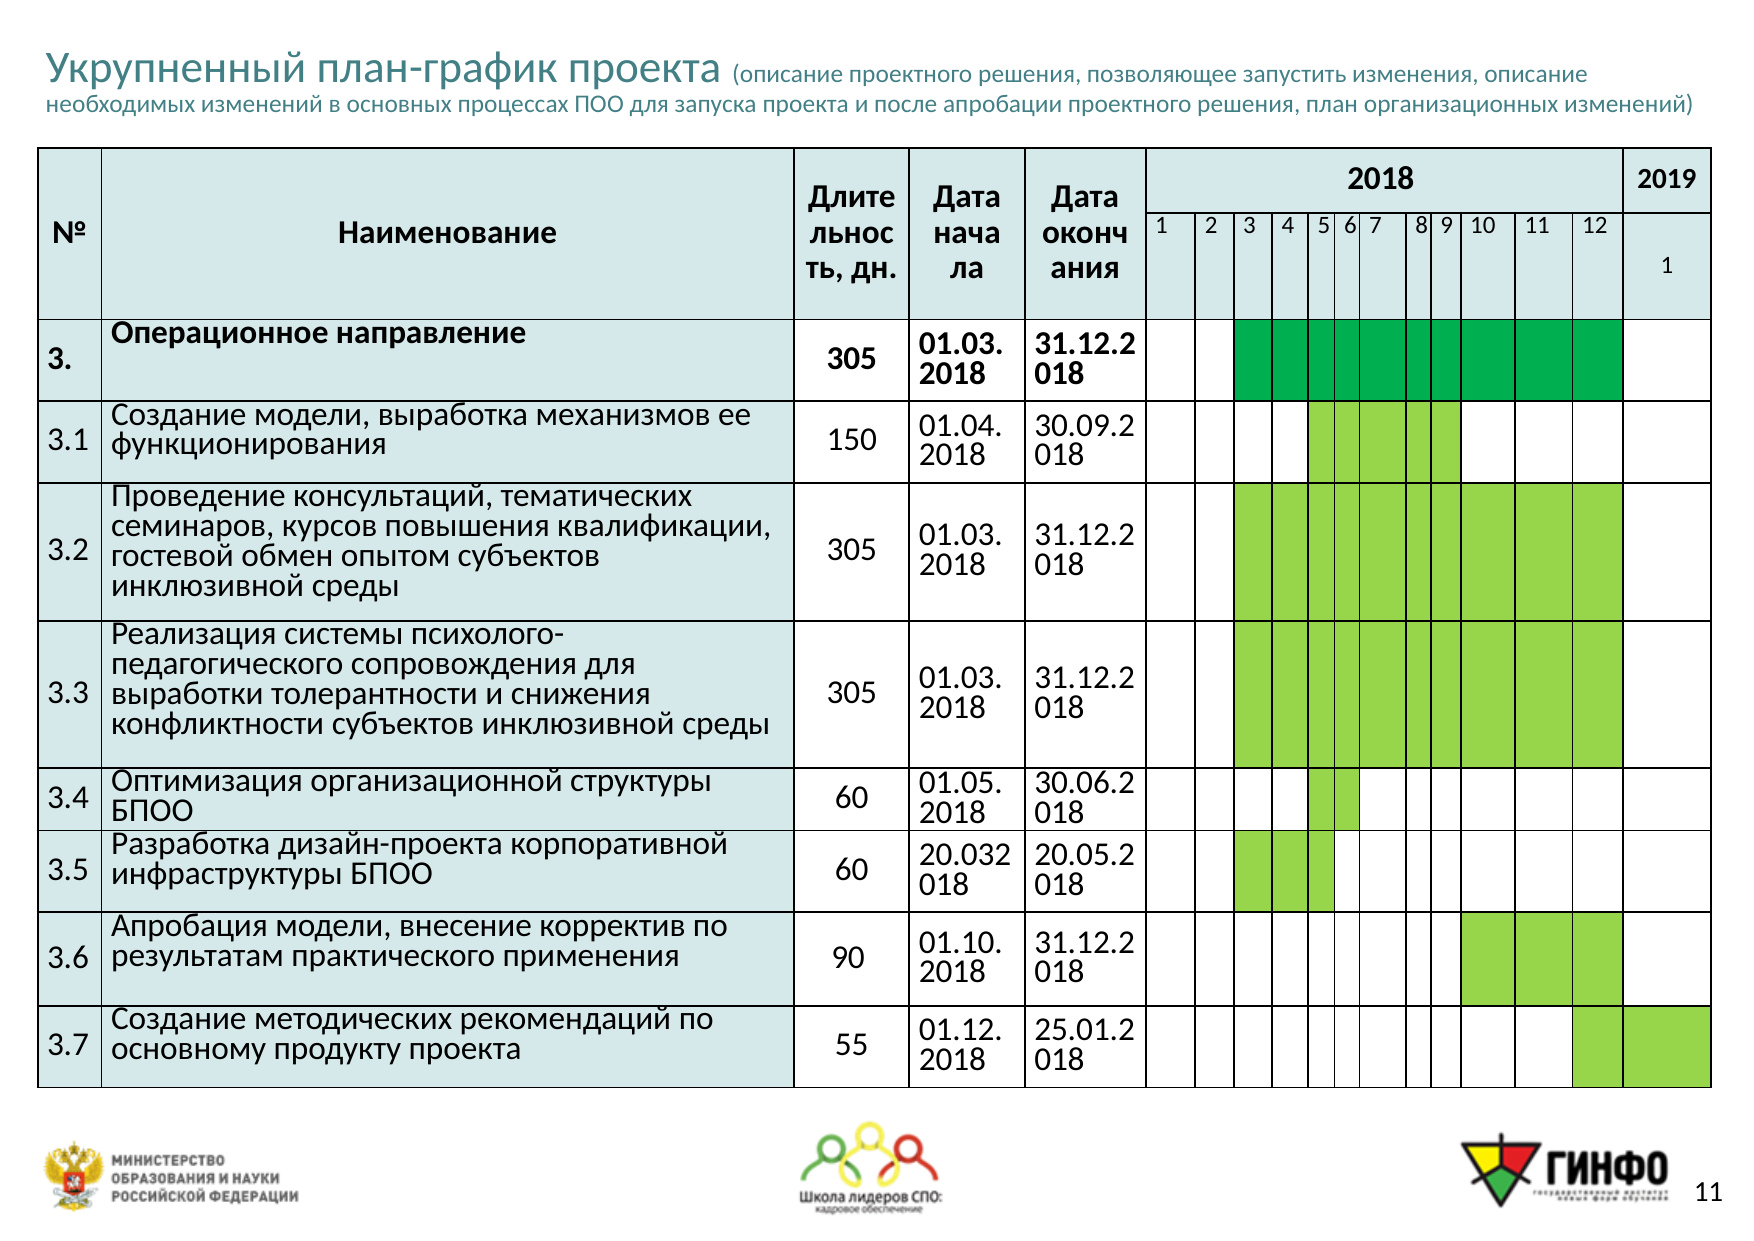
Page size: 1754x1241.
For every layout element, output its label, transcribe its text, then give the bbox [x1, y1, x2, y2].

table_cell 11 [1516, 214, 1572, 319]
table_cell [1196, 913, 1233, 1005]
table_header Длительность, дн. [795, 149, 908, 319]
table_cell 31.12.2018 [1026, 320, 1145, 400]
title Укрупненный план-график проекта (описание проектного решения, позволяющее запустить изменения, описание необходимых изменений в основных процессах ПОО для запуска проекта и после апробации проектного решения, план организационных изменений) [28, 24, 1724, 140]
table_cell [1273, 622, 1307, 767]
table_cell 8 [1407, 214, 1430, 319]
table_cell [1573, 484, 1622, 620]
table_cell [1432, 769, 1460, 830]
table_cell [1335, 622, 1359, 767]
table_cell [1573, 769, 1622, 830]
table_cell [1432, 484, 1460, 620]
table_cell [1432, 1007, 1460, 1087]
table_cell 3.7 [39, 1007, 101, 1087]
table_cell [1360, 913, 1405, 1005]
table_cell [1196, 484, 1233, 620]
table_cell [1407, 769, 1430, 830]
table_cell [1516, 622, 1572, 767]
table_cell [1147, 622, 1194, 767]
table_cell Операционное направление [102, 320, 793, 400]
table_cell [1309, 622, 1334, 767]
table_cell [1309, 484, 1334, 620]
table_cell 01.03.2018 [910, 484, 1024, 620]
table_cell 10 [1462, 214, 1514, 319]
table_cell [1147, 484, 1194, 620]
table_cell 9 [1432, 214, 1460, 319]
table_cell 01.04.2018 [910, 402, 1024, 482]
table_cell [1624, 320, 1710, 400]
table_cell [1573, 622, 1622, 767]
table_cell [1235, 913, 1271, 1005]
table_cell 25.01.2018 [1026, 1007, 1145, 1087]
table_cell [1196, 402, 1233, 482]
table_header Дата окончания [1026, 149, 1145, 319]
table_cell 6 [1335, 214, 1359, 319]
table_cell [1624, 769, 1710, 830]
table_cell [1273, 1007, 1307, 1087]
table_cell 305 [795, 484, 908, 620]
table_cell [1407, 320, 1430, 400]
table_cell [1432, 622, 1460, 767]
table_cell [1407, 831, 1430, 911]
table_cell Разработка дизайн-проекта корпоративной инфраструктуры БПОО [102, 831, 793, 911]
table_cell 01.12.2018 [910, 1007, 1024, 1087]
table_header Наименование [102, 149, 793, 319]
table_cell [1335, 1007, 1359, 1087]
table_cell [1407, 913, 1430, 1005]
table_cell Проведение консультаций, тематических семинаров, курсов повышения квалификации, гостевой обмен опытом субъектов инклюзивной среды [102, 484, 793, 620]
table_cell [1462, 320, 1514, 400]
table_cell [1624, 484, 1710, 620]
table_cell 3.3 [39, 622, 101, 767]
table_cell [1432, 831, 1460, 911]
table_cell 90 [795, 913, 908, 1005]
table_cell [1360, 402, 1405, 482]
table_cell [1360, 622, 1405, 767]
table_cell 3. [39, 320, 101, 400]
table_cell 3.4 [39, 769, 101, 830]
table_cell [1573, 402, 1622, 482]
table_cell [1516, 484, 1572, 620]
table_cell [1624, 622, 1710, 767]
table_cell [1360, 769, 1405, 830]
table_cell 60 [795, 769, 908, 830]
table_cell 4 [1273, 214, 1307, 319]
table_cell [1516, 769, 1572, 830]
table_cell [1196, 1007, 1233, 1087]
table_cell [1624, 1007, 1710, 1087]
table_cell Создание модели, выработка механизмов ее функционирования [102, 402, 793, 482]
table_cell 31.12.2018 [1026, 913, 1145, 1005]
table_cell 150 [795, 402, 908, 482]
table_cell 7 [1360, 214, 1405, 319]
picture [37, 1116, 1680, 1238]
table_cell [1462, 913, 1514, 1005]
table_cell [1462, 484, 1514, 620]
table_cell [1360, 1007, 1405, 1087]
table_cell Оптимизация организационной структуры БПОО [102, 769, 793, 830]
table_cell 01.10.2018 [910, 913, 1024, 1005]
table_cell [1407, 402, 1430, 482]
table_cell 3.5 [39, 831, 101, 911]
table_cell 20.05.2018 [1026, 831, 1145, 911]
table_cell 3.1 [39, 402, 101, 482]
table_cell [1196, 622, 1233, 767]
table_cell [1273, 402, 1307, 482]
table_cell [1462, 1007, 1514, 1087]
table_cell [1147, 769, 1194, 830]
table_cell [1309, 913, 1334, 1005]
table_header № [39, 149, 101, 319]
table_header 2019 [1624, 149, 1710, 212]
table_cell Реализация системы психолого-педагогического сопровождения для выработки толерантности и снижения конфликтности субъектов инклюзивной среды [102, 622, 793, 767]
table_cell Создание методических рекомендаций по основному продукту проекта [102, 1007, 793, 1087]
table_cell [1407, 1007, 1430, 1087]
table_cell 2 [1196, 214, 1233, 319]
table_cell 3.2 [39, 484, 101, 620]
table_cell [1360, 320, 1405, 400]
table_cell [1516, 831, 1572, 911]
slide_number 11 [1686, 1157, 1741, 1224]
table_cell [1335, 769, 1359, 830]
table_cell [1235, 320, 1271, 400]
table_cell [1147, 402, 1194, 482]
table_cell [1573, 320, 1622, 400]
table_cell [1147, 913, 1194, 1005]
table_cell 30.06.2018 [1026, 769, 1145, 830]
table_header Дата нача ла [910, 149, 1024, 319]
table_cell [1432, 402, 1460, 482]
table_cell [1432, 913, 1460, 1005]
table_cell [1516, 402, 1572, 482]
table_cell [1196, 320, 1233, 400]
table_cell 5 [1309, 214, 1334, 319]
table_cell [1360, 831, 1405, 911]
table_cell [1335, 484, 1359, 620]
table_cell [1516, 1007, 1572, 1087]
table_cell [1335, 402, 1359, 482]
table_header 2018 [1147, 149, 1622, 212]
table_cell [1147, 831, 1194, 911]
table_cell [1462, 622, 1514, 767]
table_cell [1235, 484, 1271, 620]
table_cell [1573, 831, 1622, 911]
table_cell [1196, 769, 1233, 830]
table_cell [1309, 831, 1334, 911]
table_cell [1516, 320, 1572, 400]
table_cell [1624, 831, 1710, 911]
table_cell [1235, 769, 1271, 830]
table_cell 31.12.2018 [1026, 484, 1145, 620]
table_cell [1147, 320, 1194, 400]
table_cell 55 [795, 1007, 908, 1087]
table_cell [1462, 402, 1514, 482]
table_cell 305 [795, 320, 908, 400]
table_cell [1235, 402, 1271, 482]
table_cell [1516, 913, 1572, 1005]
table_cell [1573, 913, 1622, 1005]
table_cell [1196, 831, 1233, 911]
table_cell [1309, 769, 1334, 830]
table_cell [1273, 831, 1307, 911]
table_cell 20.032018 [910, 831, 1024, 911]
table_cell [1235, 622, 1271, 767]
table_cell 12 [1573, 214, 1622, 319]
table_cell [1335, 320, 1359, 400]
table_cell 01.05.2018 [910, 769, 1024, 830]
table_cell 31.12.2018 [1026, 622, 1145, 767]
table_cell 01.03.2018 [910, 320, 1024, 400]
table_cell [1273, 769, 1307, 830]
table_cell 305 [795, 622, 908, 767]
table_cell [1432, 320, 1460, 400]
table_cell 60 [795, 831, 908, 911]
table_cell [1624, 913, 1710, 1005]
table_cell [1273, 320, 1307, 400]
table_cell [1147, 1007, 1194, 1087]
table_cell [1335, 831, 1359, 911]
table_cell [1309, 1007, 1334, 1087]
table_cell 1 [1624, 214, 1710, 319]
table_cell Апробация модели, внесение корректив по результатам практического применения [102, 913, 793, 1005]
table_cell [1273, 913, 1307, 1005]
table_cell 3 [1235, 214, 1271, 319]
table_cell [1309, 402, 1334, 482]
table_cell [1309, 320, 1334, 400]
table_cell [1407, 484, 1430, 620]
table_cell [1273, 484, 1307, 620]
table_cell [1407, 622, 1430, 767]
table_cell [1360, 484, 1405, 620]
table_cell 01.03.2018 [910, 622, 1024, 767]
table_cell 1 [1147, 214, 1194, 319]
table_cell 3.6 [39, 913, 101, 1005]
table_cell [1462, 831, 1514, 911]
table_cell [1335, 913, 1359, 1005]
table_cell [1624, 402, 1710, 482]
table_cell [1235, 1007, 1271, 1087]
table_cell [1573, 1007, 1622, 1087]
table_cell 30.09.2018 [1026, 402, 1145, 482]
table_cell [1235, 831, 1271, 911]
table_cell [1462, 769, 1514, 830]
